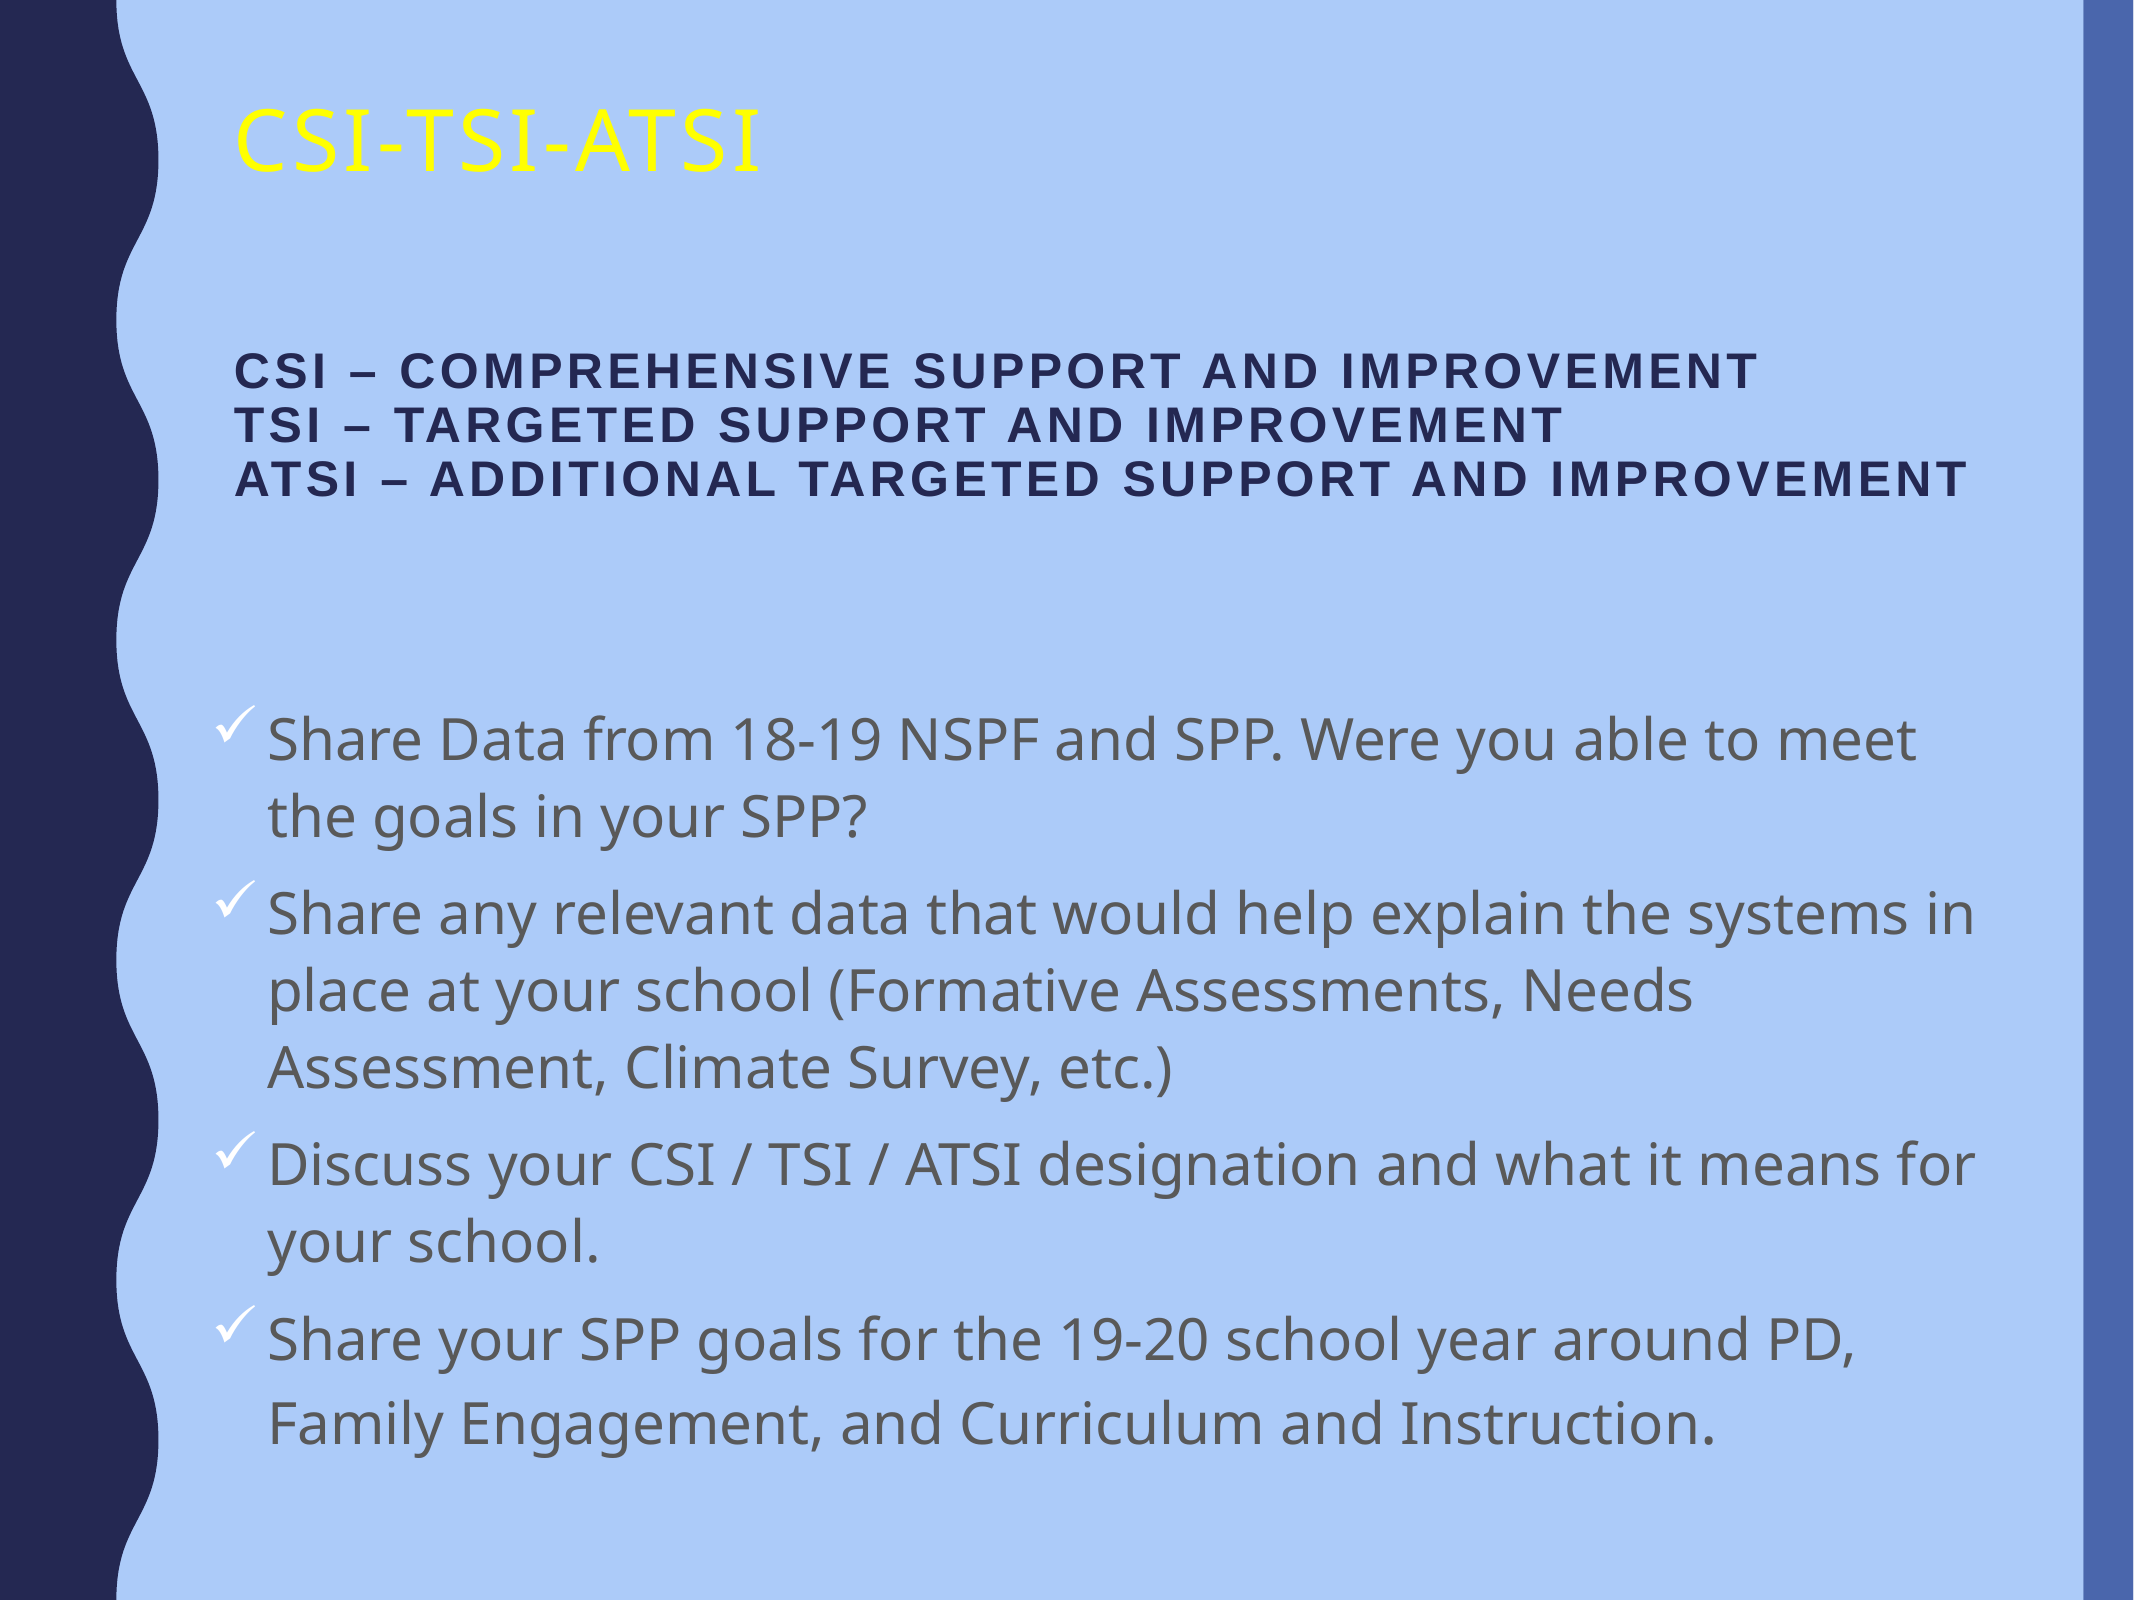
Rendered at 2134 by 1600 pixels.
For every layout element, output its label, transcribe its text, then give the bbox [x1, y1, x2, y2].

list Share Data from 18-19 NSPF and SPP. Were you able to meet the goals in your SPP? Share any relevant data that would help explain the systems in place at your school (Formative Assessments, Needs Assessment, Climate Survey, etc.) Discuss your CSI / TSI / ATSI designation and what it means for your school. Share your SPP goals for the 19-20 school year around PD, Family Engagement, and Curriculum and Instruction. [115, 687, 2004, 1480]
title CSI-TSI-ATSI [219, 89, 2000, 250]
text_box CSI – Comprehensive support and improvement TSI – Targeted support and improvement Atsi – additional targeted support and improvement [218, 337, 2000, 600]
